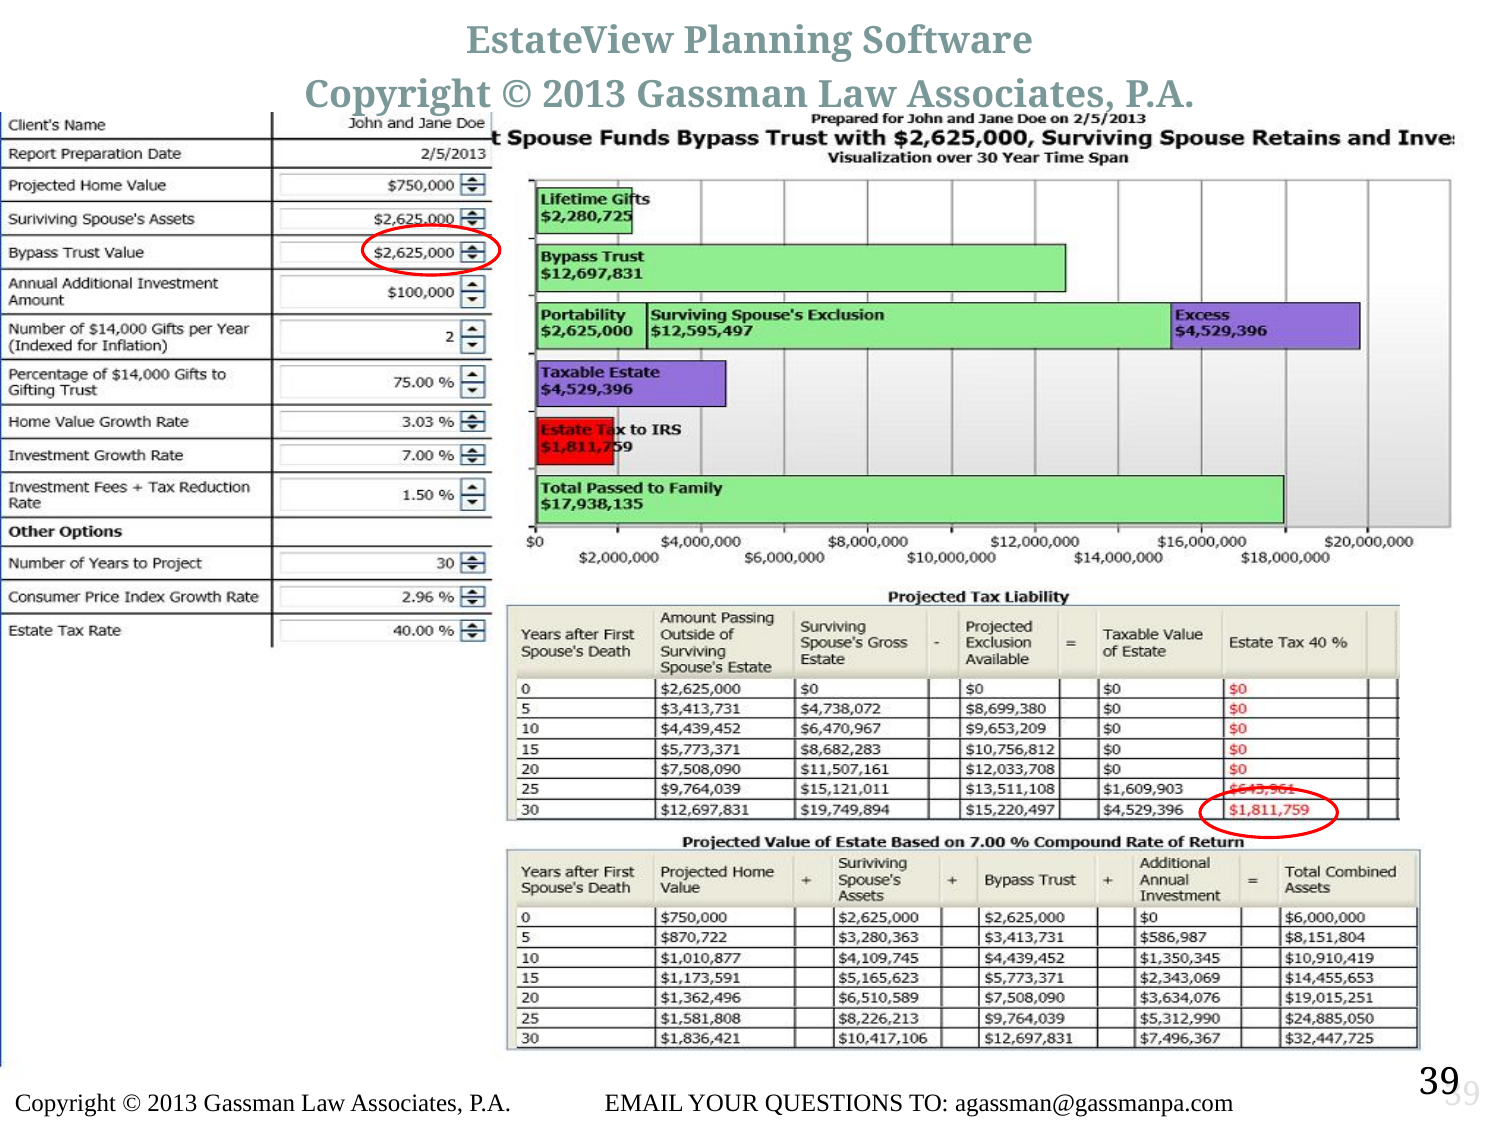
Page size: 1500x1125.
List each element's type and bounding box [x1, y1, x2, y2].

picture [0, 112, 1500, 1125]
text_box [0, 0, 1500, 112]
